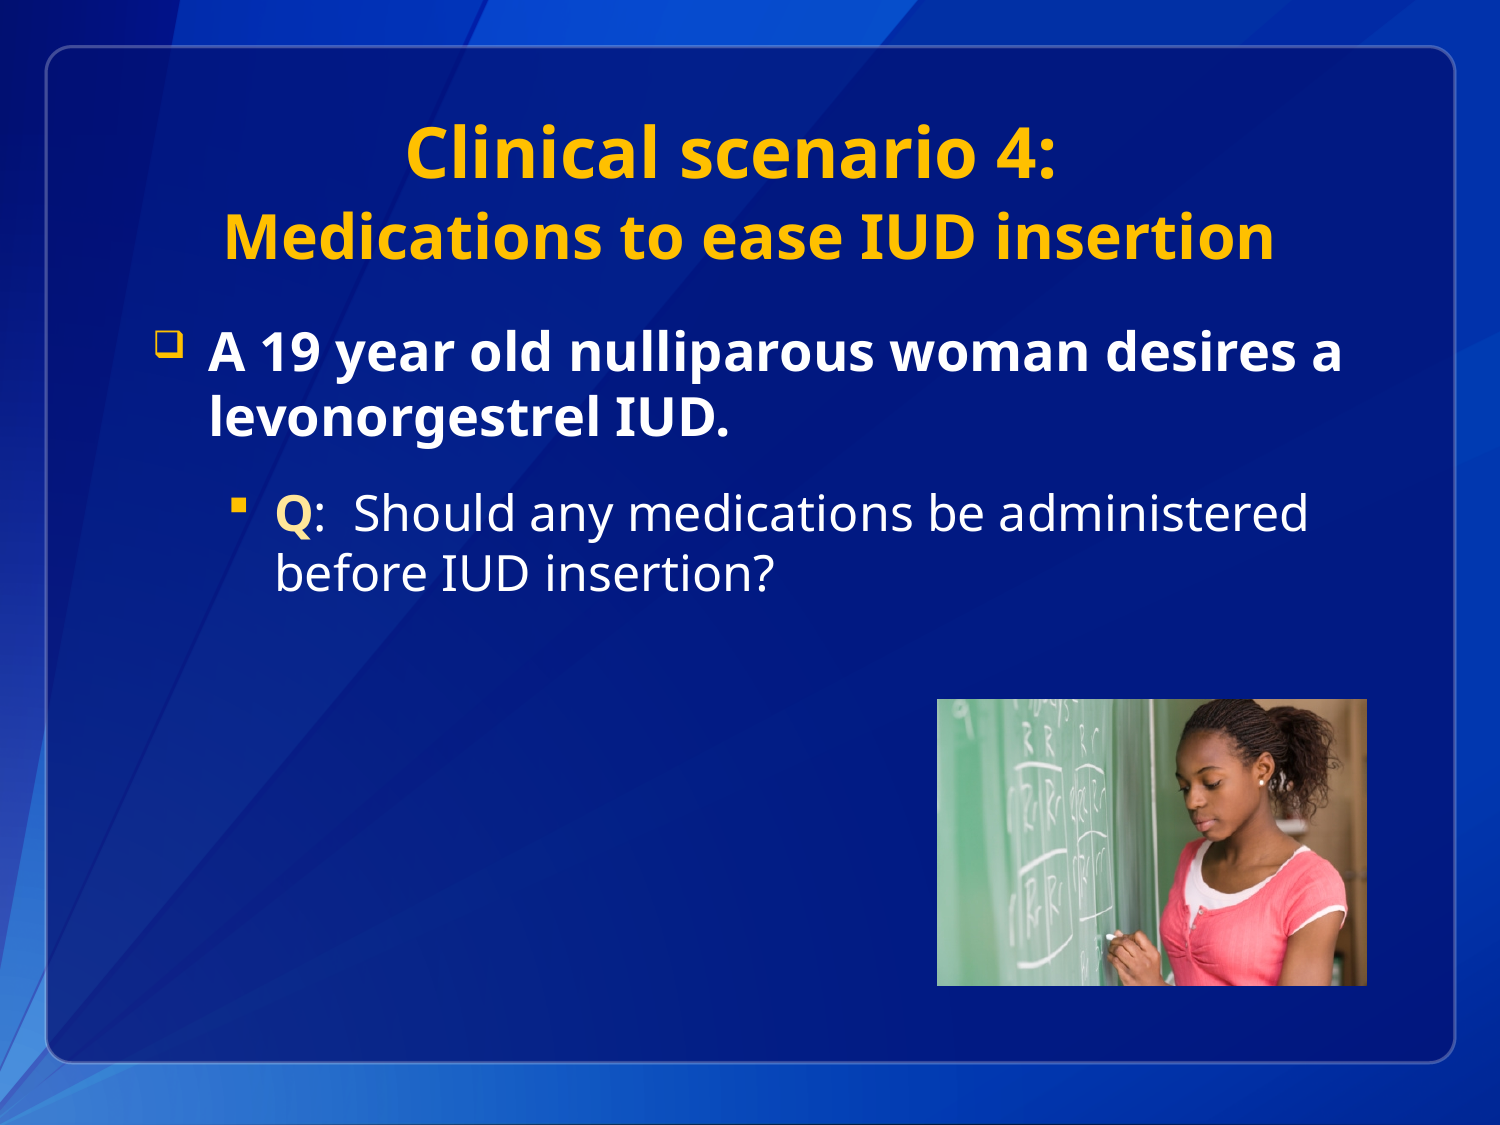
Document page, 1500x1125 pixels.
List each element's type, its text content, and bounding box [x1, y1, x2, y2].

title Clinical scenario 4: Medications to ease IUD insertion [75, 92, 1425, 280]
list A 19 year old nulliparous woman desires a levonorgestrel IUD. Q: Should any medications be administered before IUD insertion? [137, 309, 1375, 675]
picture [0, 0, 1500, 1125]
